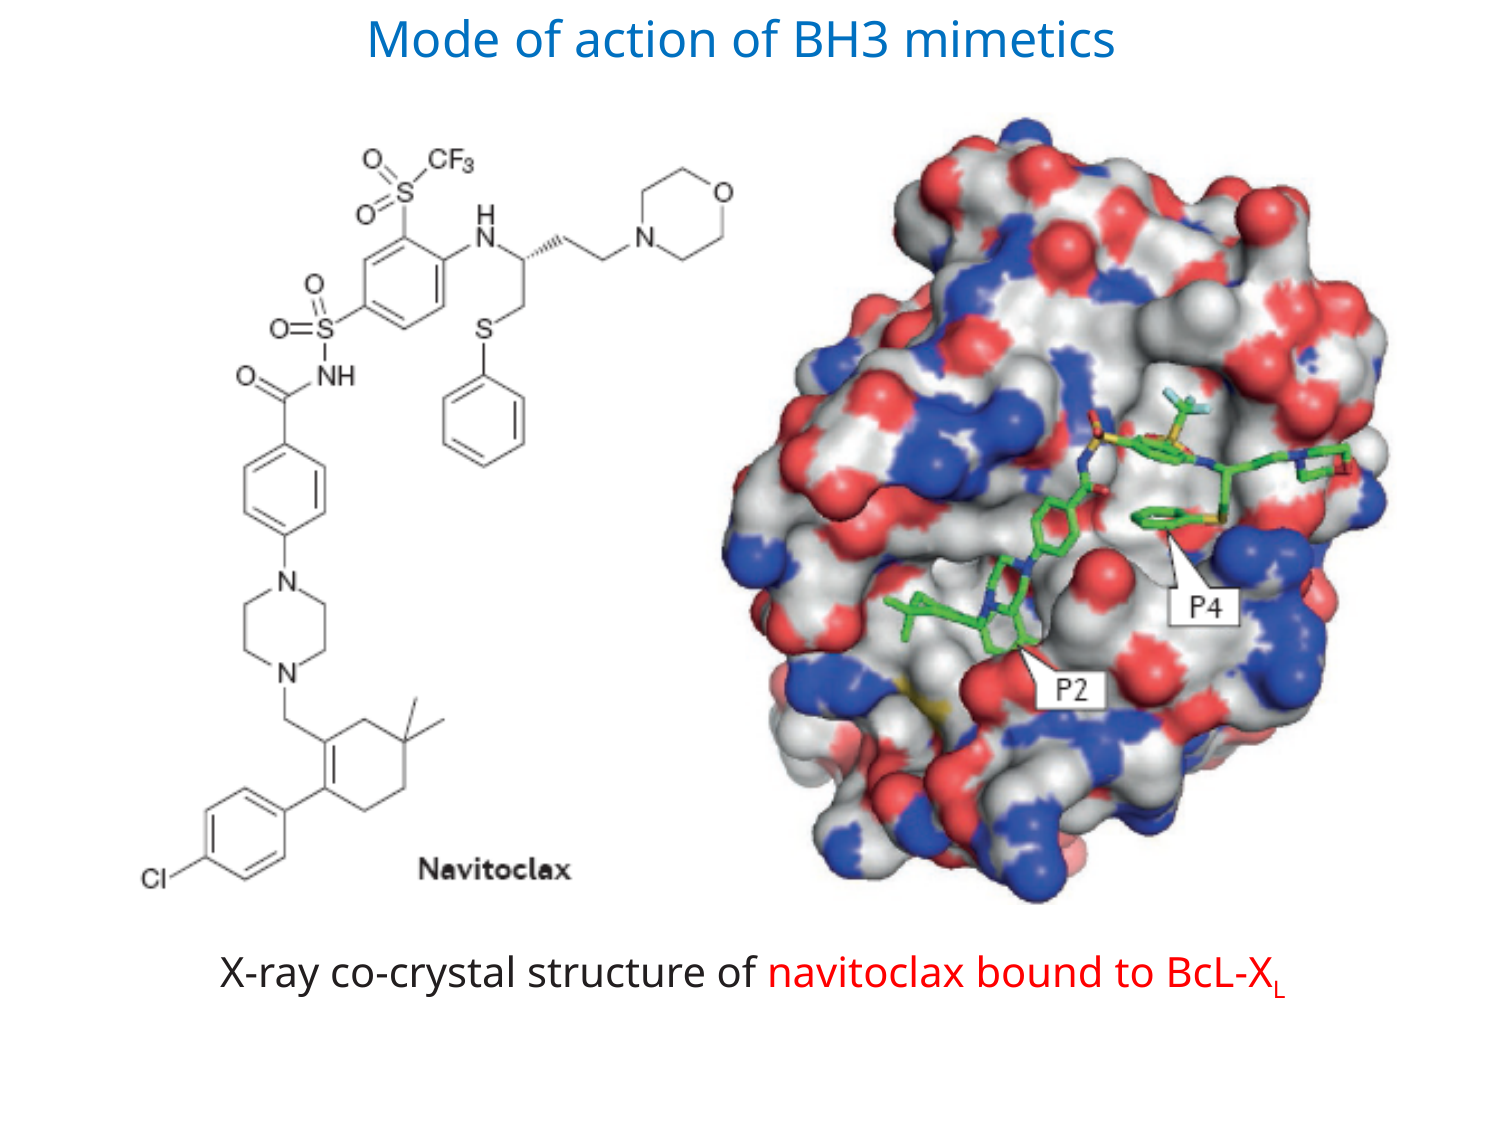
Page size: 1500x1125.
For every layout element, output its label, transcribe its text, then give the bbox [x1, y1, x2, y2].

text_box Mode of action of BH3 mimetics [351, 0, 1146, 75]
picture [102, 109, 1398, 905]
text_box X‑ray co‑crystal structure of navitoclax bound to BcL-XL [205, 938, 1369, 1011]
